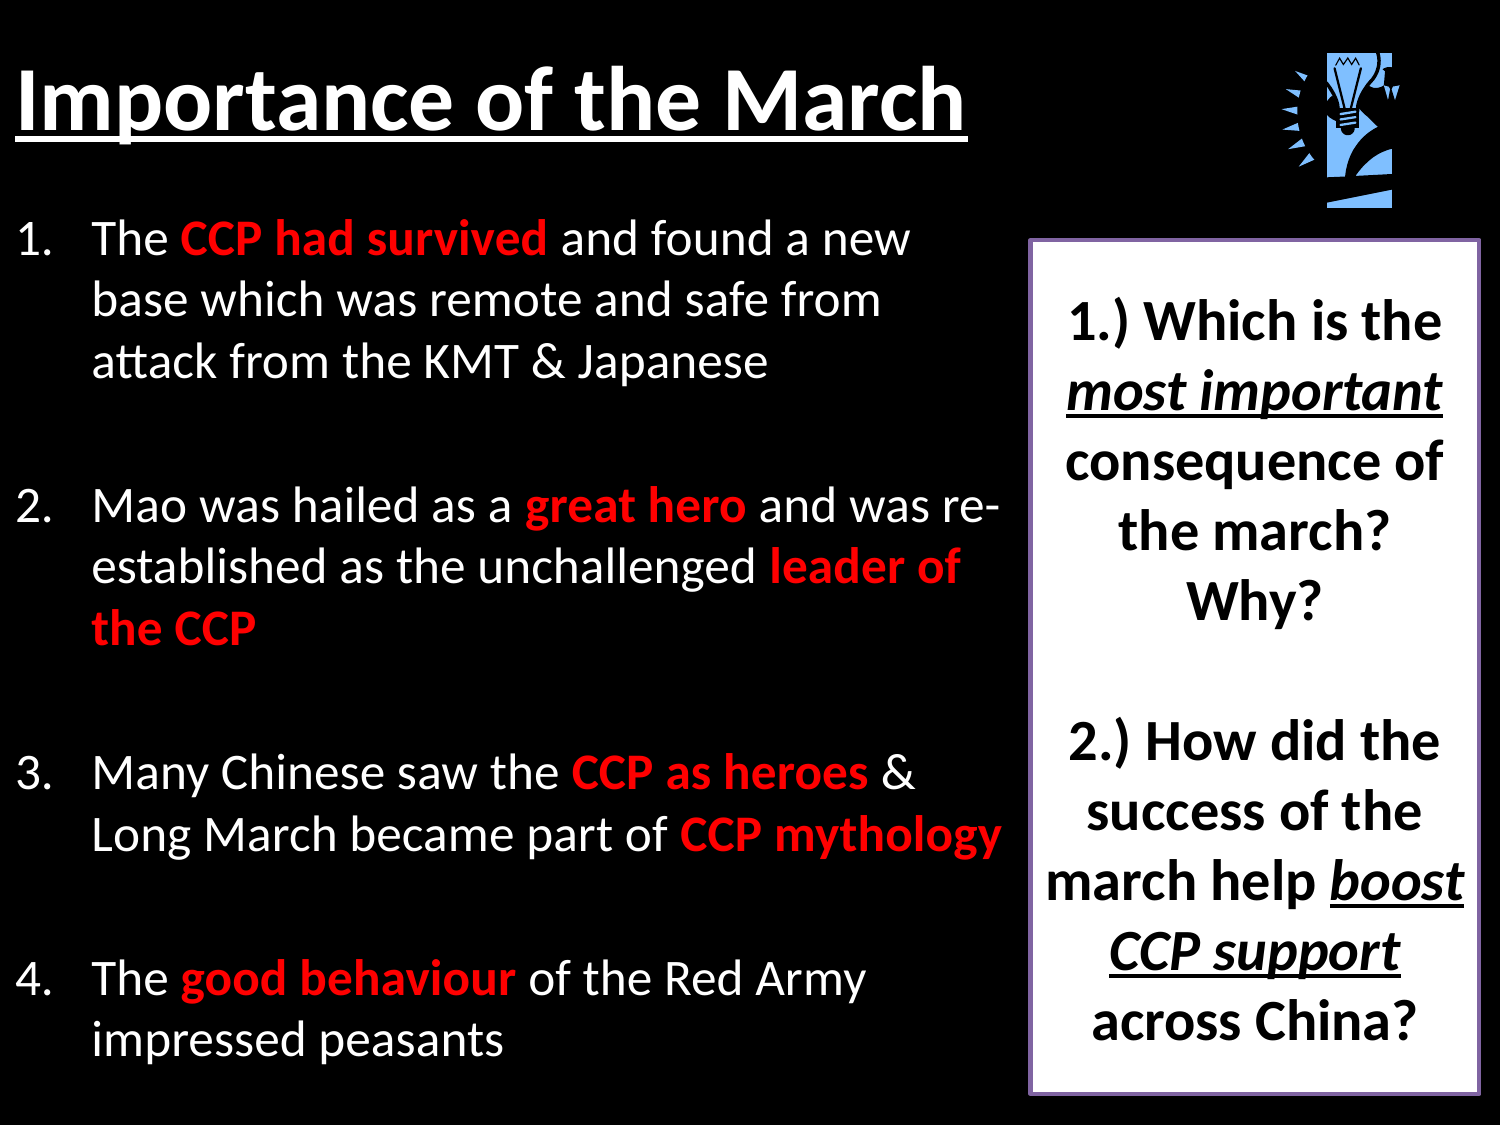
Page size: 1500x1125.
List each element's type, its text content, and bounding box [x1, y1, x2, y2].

list The CCP had survived and found a new base which was remote and safe from attack from the KMT & Japanese Mao was hailed as a great hero and was re-established as the unchallenged leader of the CCP Many Chinese saw the CCP as heroes & Long March became part of CCP mythology The good behaviour of the Red Army impressed peasants [0, 196, 1022, 1125]
text_box 1.) Which is the most important consequence of the march? Why? 2.) How did the success of the march help boost CCP support across China? [1028, 238, 1481, 1096]
title Importance of the March [0, 0, 1500, 188]
picture [1281, 28, 1457, 209]
